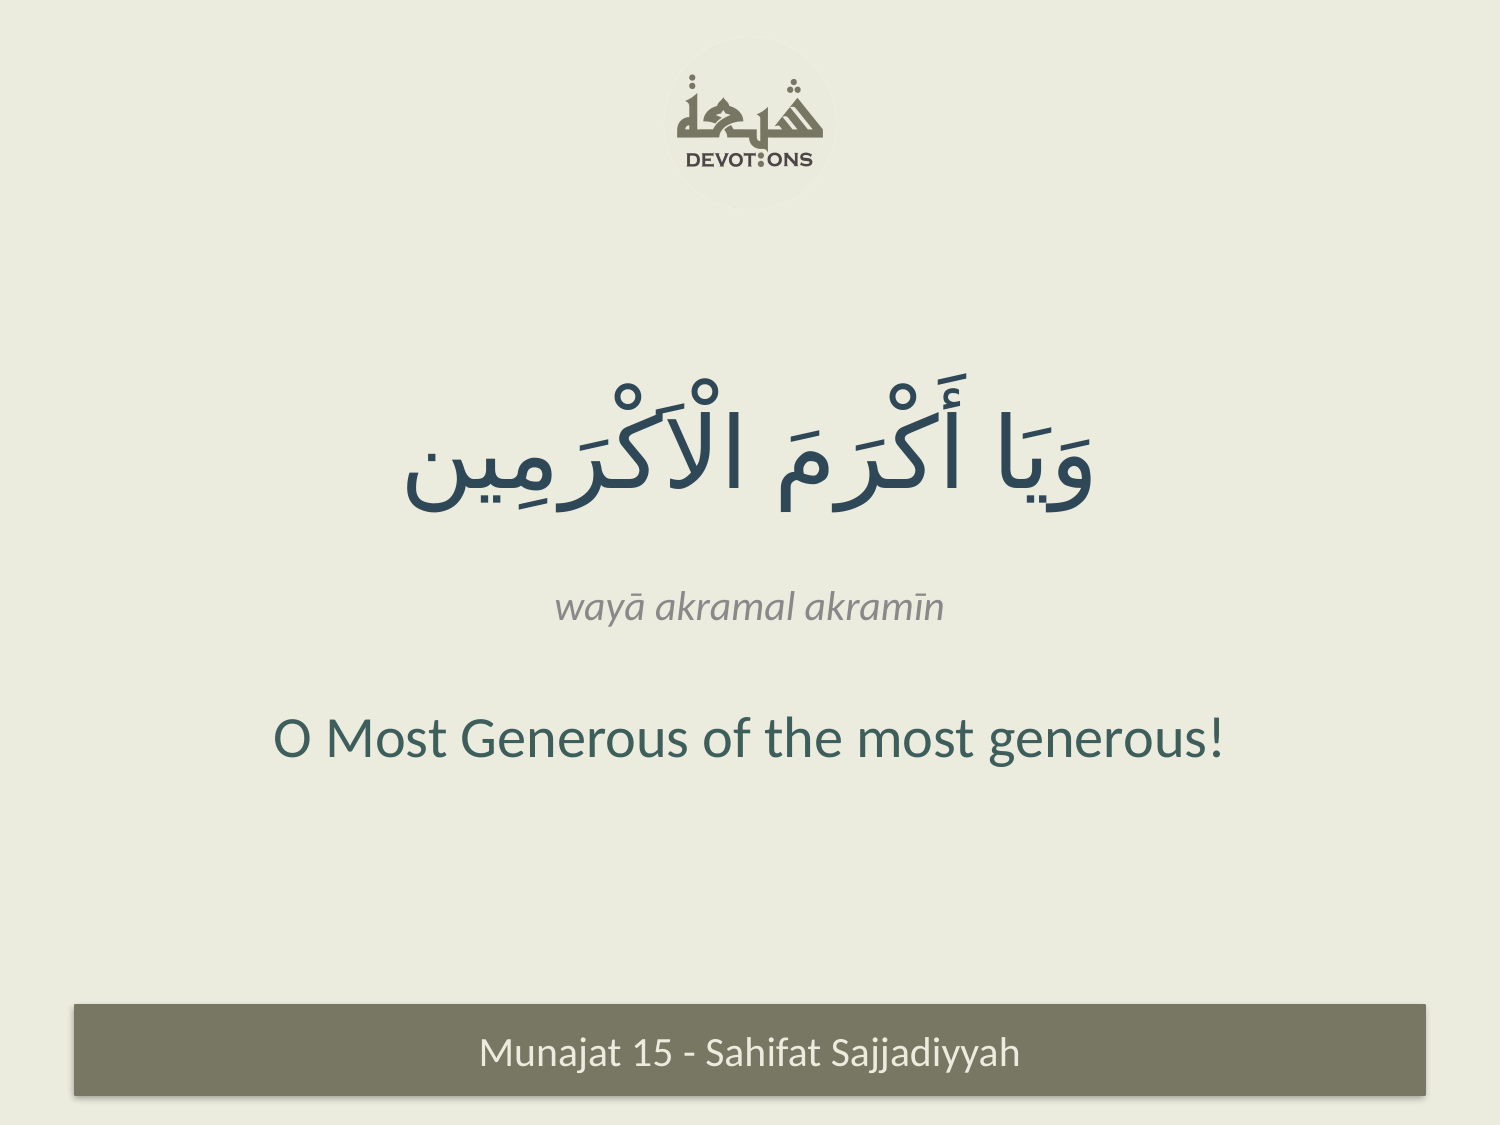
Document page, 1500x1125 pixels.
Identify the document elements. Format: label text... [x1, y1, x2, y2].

picture [656, 29, 844, 218]
text_box وَيَا أَكْرَمَ الْاَكْرَمِين wayā akramal akramīn O Most Generous of the most generous! [74, 381, 1425, 776]
text_box Munajat 15 - Sahifat Sajjadiyyah [463, 1017, 1037, 1083]
text_box [74, 1004, 1426, 1096]
